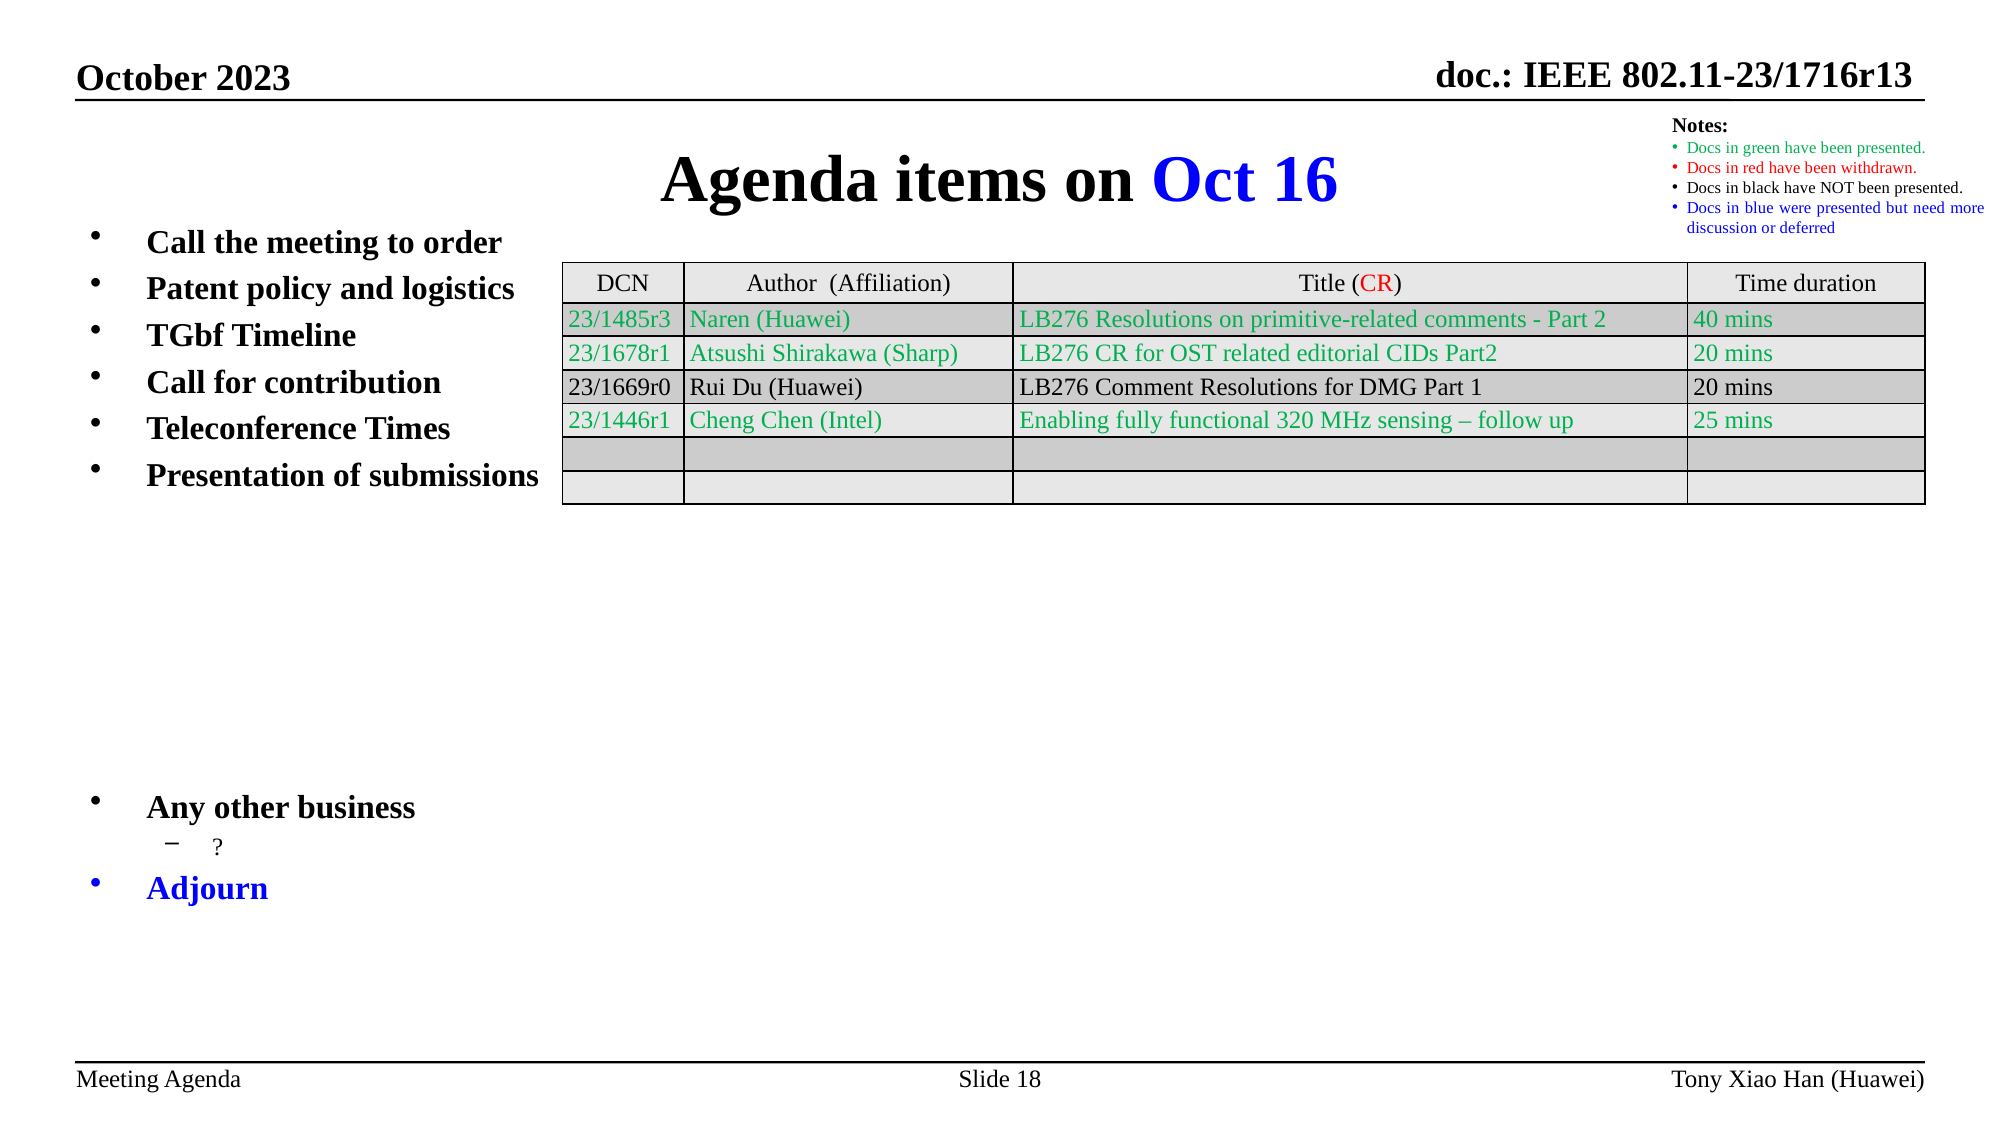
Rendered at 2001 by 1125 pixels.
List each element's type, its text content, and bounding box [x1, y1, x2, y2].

text_box Agenda items on Oct 16 [362, 87, 1638, 262]
table_cell [563, 472, 683, 503]
table_cell Enabling fully functional 320 MHz sensing – follow up [1014, 404, 1687, 436]
table_header Author (Affiliation) [685, 263, 1012, 302]
table_cell [1688, 438, 1924, 470]
table_cell LB276 Resolutions on primitive-related comments - Part 2 [1014, 304, 1687, 335]
table_cell 23/1485r3 [563, 304, 683, 335]
table_cell 40 mins [1688, 304, 1924, 335]
table_cell [685, 438, 1012, 470]
table_cell [1014, 472, 1687, 503]
table_header Time duration [1688, 263, 1924, 302]
table_cell Rui Du (Huawei) [685, 371, 1012, 403]
table_cell Cheng Chen (Intel) [685, 404, 1012, 436]
table_cell LB276 CR for OST related editorial CIDs Part2 [1014, 337, 1687, 369]
table_cell [685, 472, 1012, 503]
table_cell 25 mins [1688, 404, 1924, 436]
table_header DCN [563, 263, 683, 302]
table_cell 23/1446r1 [563, 404, 683, 436]
table_cell 23/1678r1 [563, 337, 683, 369]
table_header Title (CR) [1014, 263, 1687, 302]
table_cell [1014, 438, 1687, 470]
table_cell 20 mins [1688, 371, 1924, 403]
table_cell [1688, 472, 1924, 503]
table_cell Naren (Huawei) [685, 304, 1012, 335]
text_box Notes: Docs in green have been presented. Docs in red have been withdrawn. Docs in black have NOT been presented. Docs in blue were presented but need more discussion or deferred [1657, 104, 2000, 246]
table_cell LB276 Comment Resolutions for DMG Part 1 [1014, 371, 1687, 403]
table_cell Atsushi Shirakawa (Sharp) [685, 337, 1012, 369]
text_box Call the meeting to order Patent policy and logistics TGbf Timeline Call for contribution Teleconference Times Presentation of submissions Any other business ? Adjourn [75, 212, 563, 1058]
table_cell 20 mins [1688, 337, 1924, 369]
table_cell 23/1669r0 [563, 371, 683, 403]
table_cell [563, 438, 683, 470]
